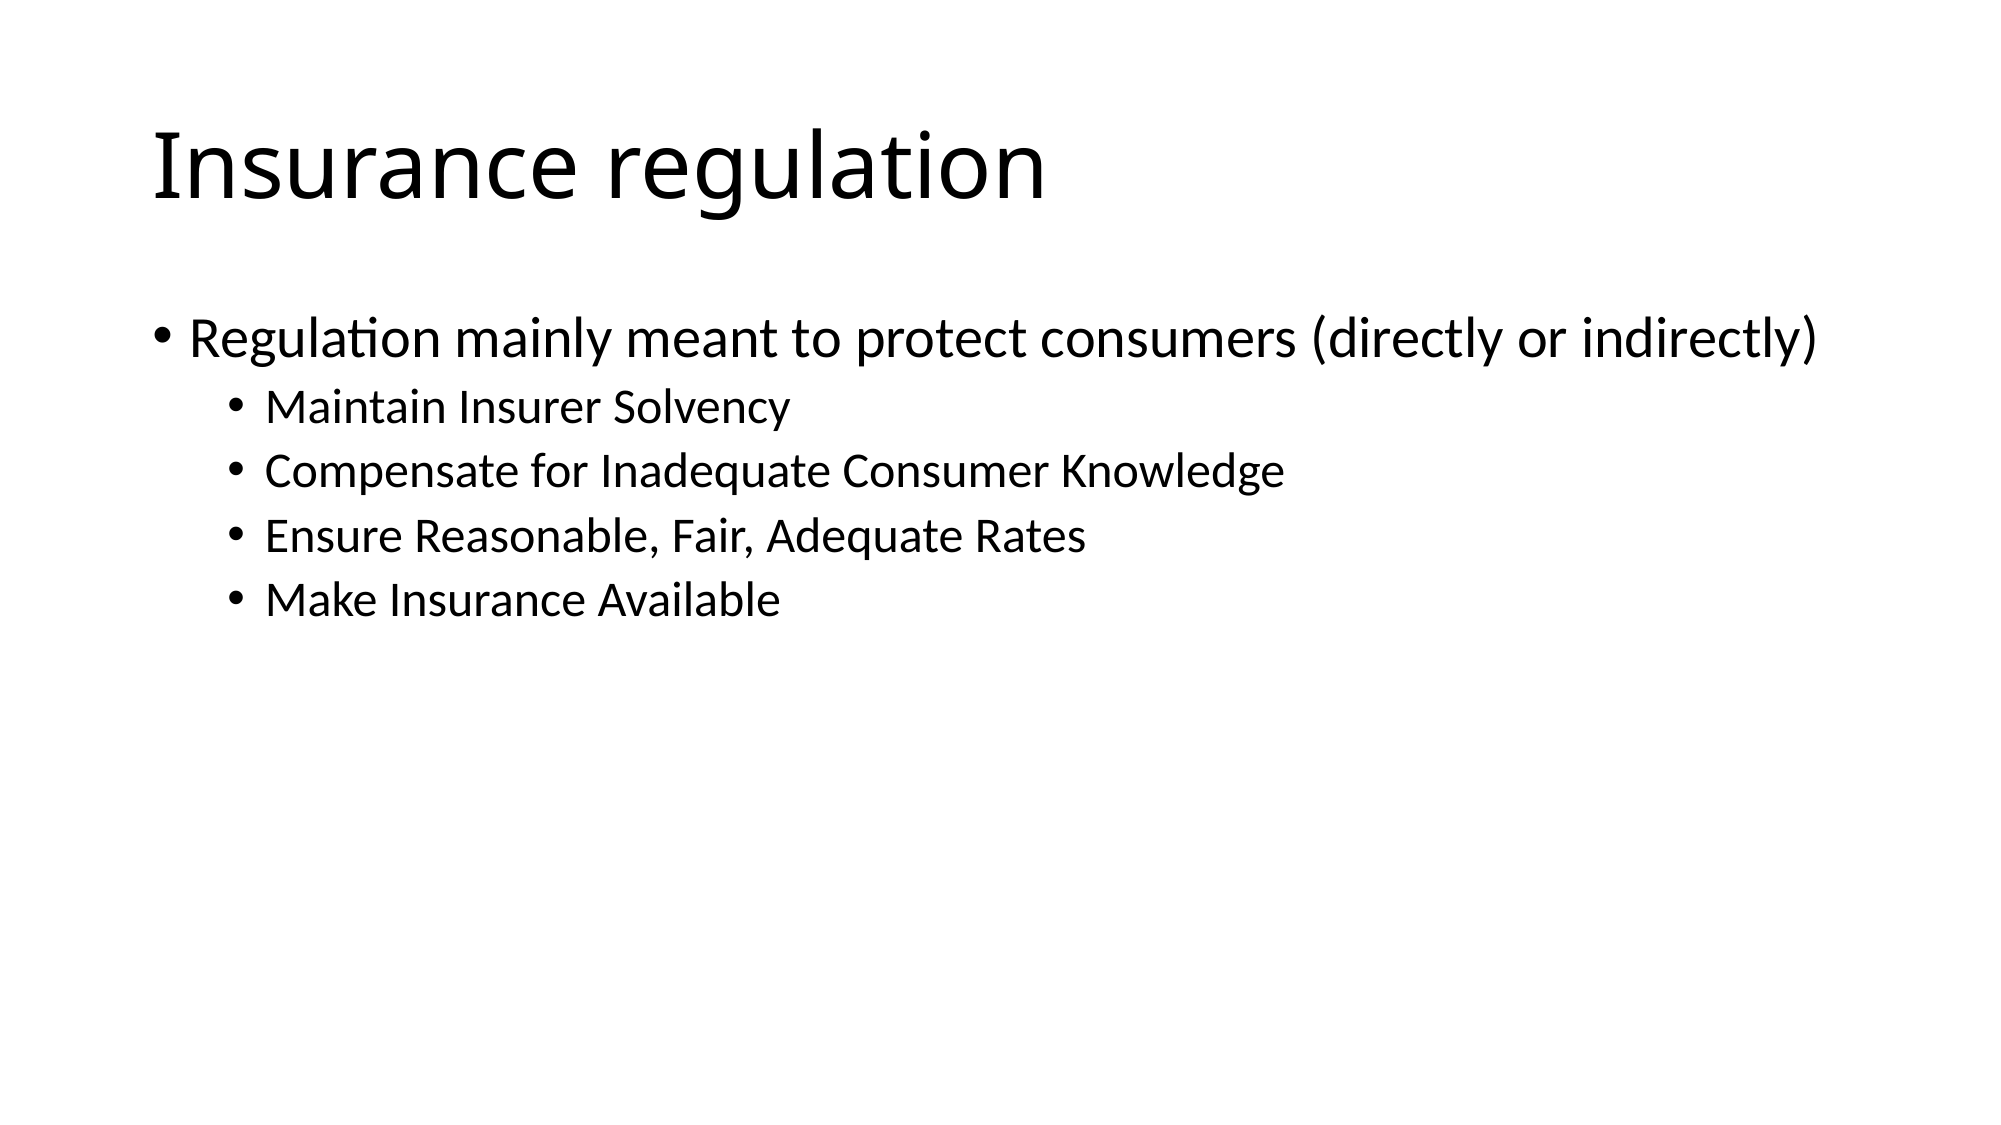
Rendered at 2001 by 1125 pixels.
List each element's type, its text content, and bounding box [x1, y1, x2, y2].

list Regulation mainly meant to protect consumers (directly or indirectly) Maintain Insurer Solvency Compensate for Inadequate Consumer Knowledge Ensure Reasonable, Fair, Adequate Rates Make Insurance Available [137, 299, 1863, 1014]
title Insurance regulation [137, 59, 1863, 278]
